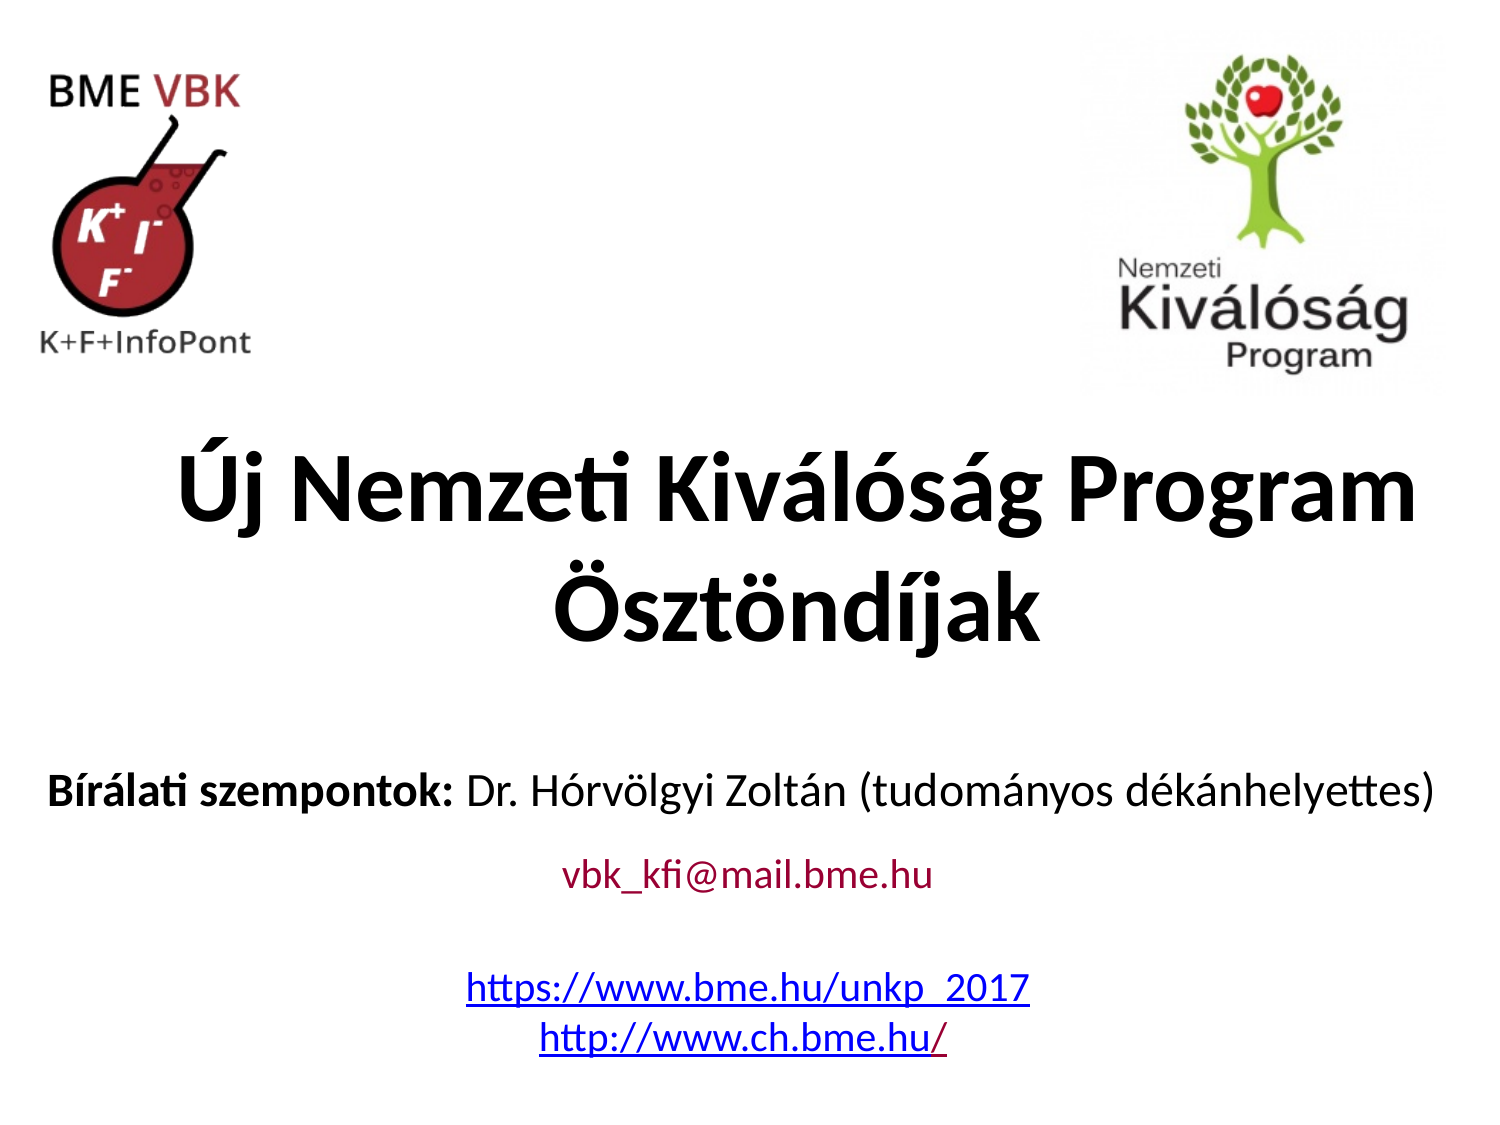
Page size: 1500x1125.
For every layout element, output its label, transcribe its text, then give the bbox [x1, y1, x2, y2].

text_box https://www.bme.hu/unkp_2017 http://www.ch.bme.hu/ [450, 952, 1046, 1068]
text_box Bírálati szempontok: Dr. Hórvölgyi Zoltán (tudományos dékánhelyettes) [13, 751, 1483, 824]
picture [29, 56, 259, 362]
title Új Nemzeti Kiválóság Program Ösztöndíjak [160, 420, 1436, 662]
picture [1080, 30, 1447, 397]
text_box vbk_kfi@mail.bme.hu [547, 839, 949, 905]
